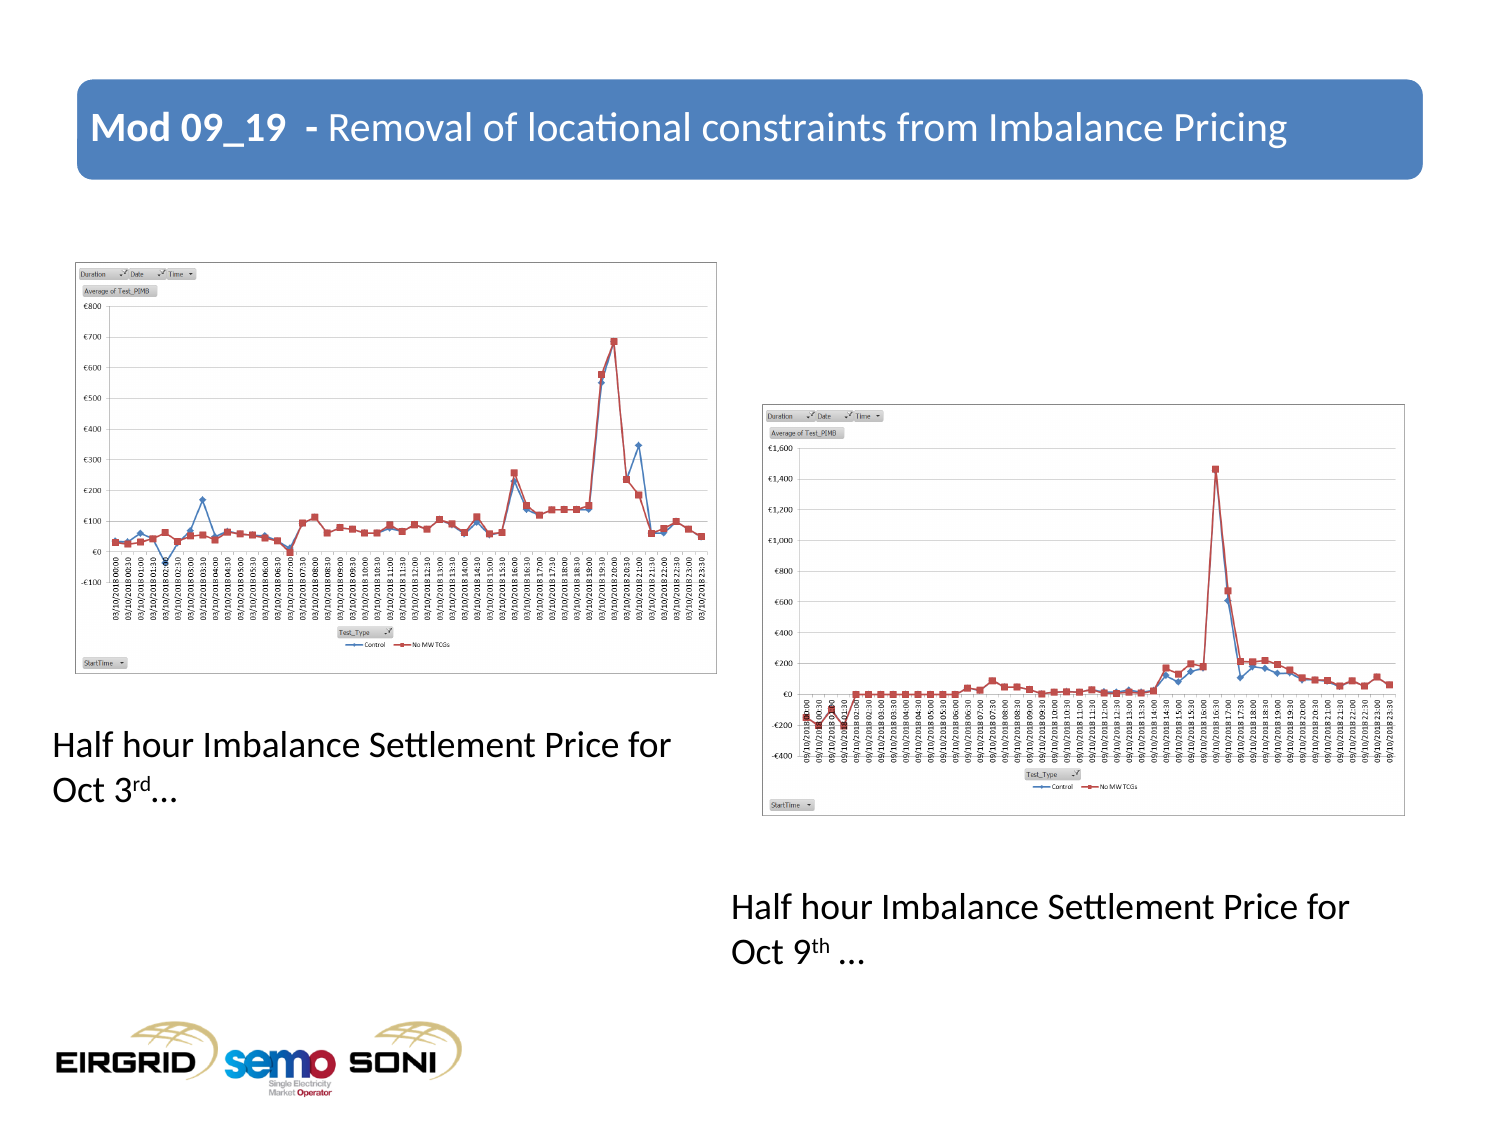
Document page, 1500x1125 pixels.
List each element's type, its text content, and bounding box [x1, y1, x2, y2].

picture [37, 1015, 485, 1100]
text_box Half hour Imbalance Settlement Price for Oct 9th … [716, 874, 1396, 980]
picture [762, 404, 1405, 817]
title Mod 09_19 - Removal of locational constraints from Imbalance Pricing [75, 75, 1425, 175]
picture [74, 262, 717, 674]
text_box Half hour Imbalance Settlement Price for Oct 3rd… [37, 712, 717, 818]
